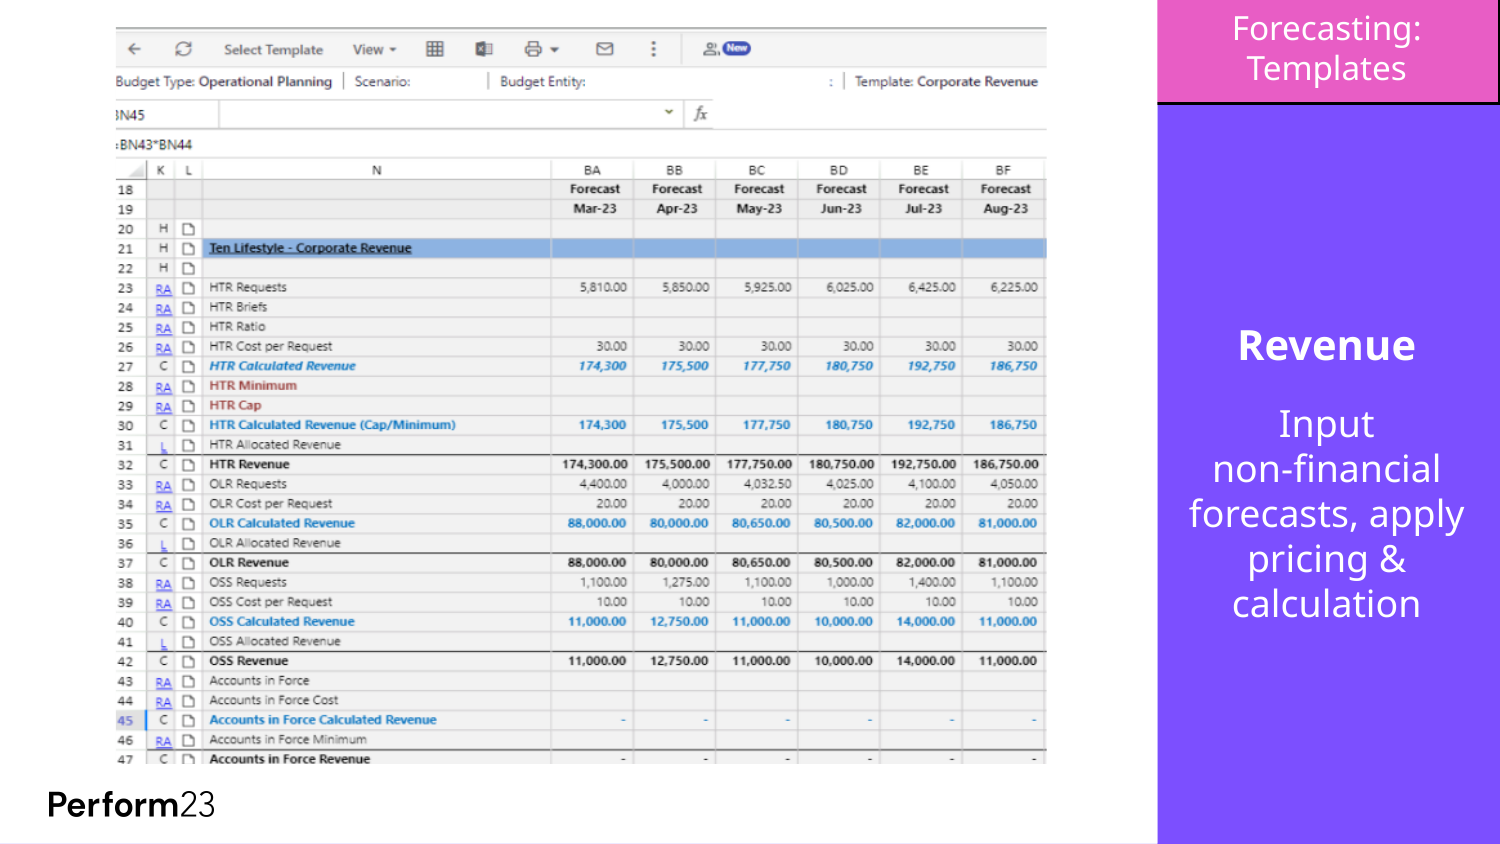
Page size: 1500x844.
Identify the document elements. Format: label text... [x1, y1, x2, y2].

text_box [0, 0, 1158, 844]
text_box Revenue Input non-financial forecasts, apply pricing & calculation [1172, 311, 1482, 633]
picture [49, 790, 215, 817]
text_box Forecasting: Templates [1158, 0, 1500, 104]
picture [115, 27, 1047, 764]
